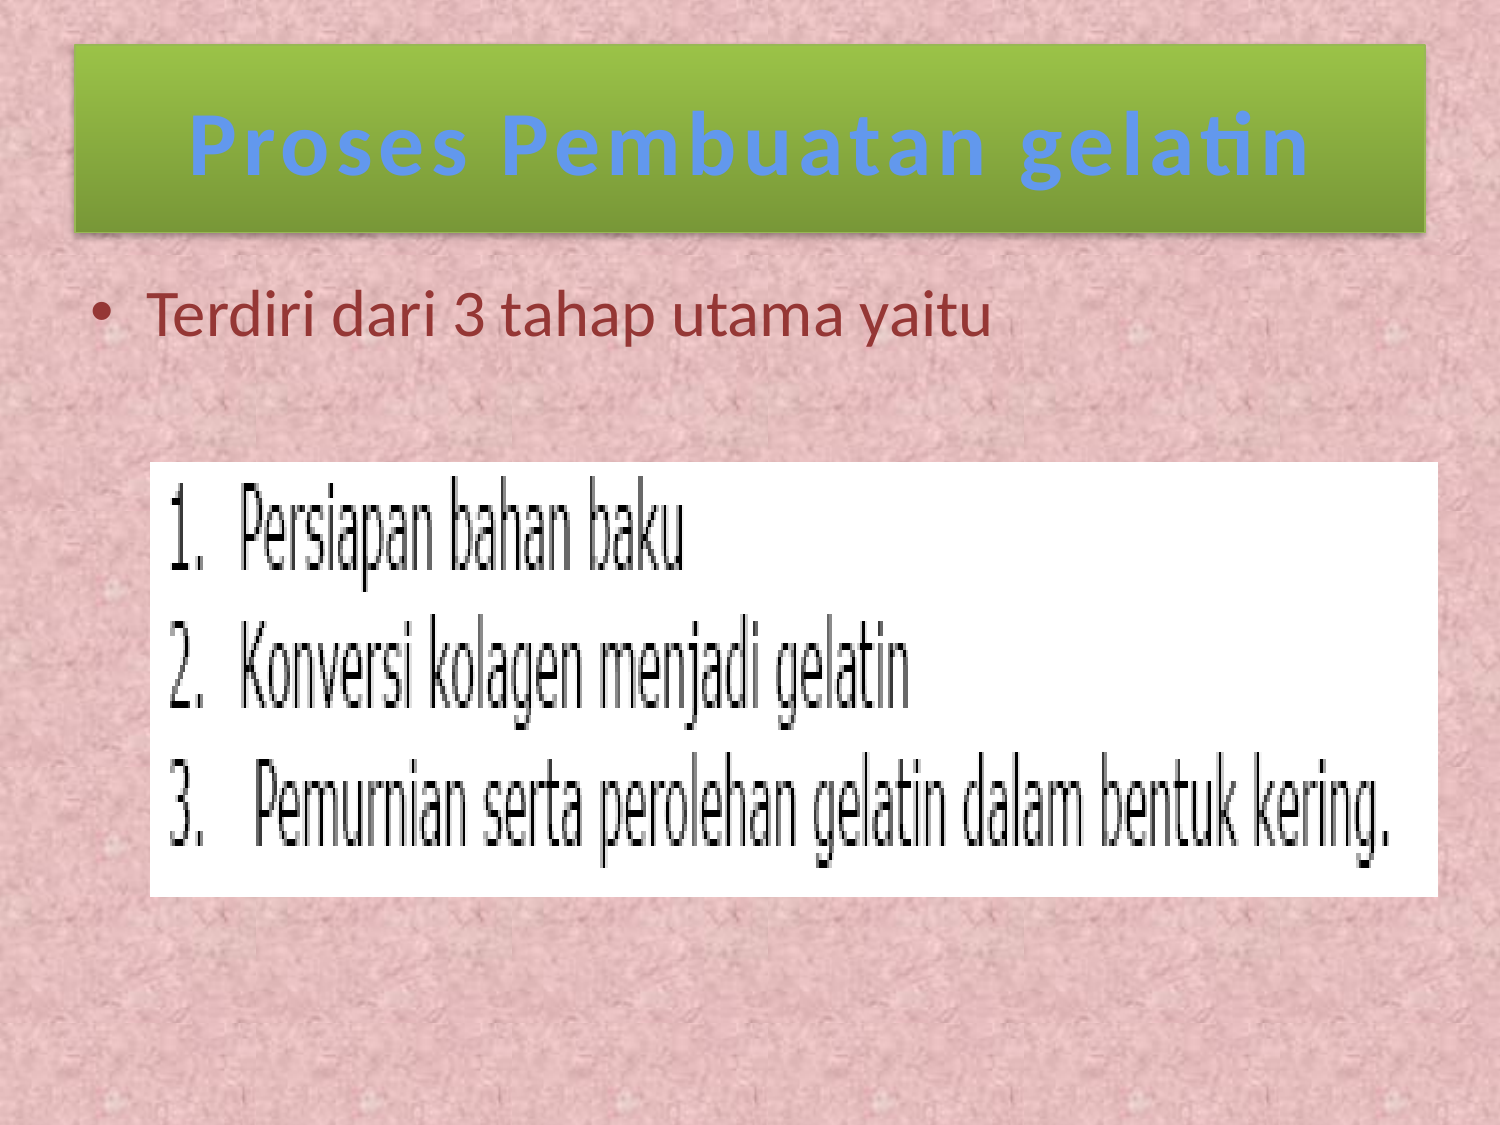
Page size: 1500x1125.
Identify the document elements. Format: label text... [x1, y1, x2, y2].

title Proses Pembuatan gelatin [74, 44, 1426, 233]
list Terdiri dari 3 tahap utama yaitu [75, 262, 1425, 1005]
picture [0, 0, 1500, 1125]
